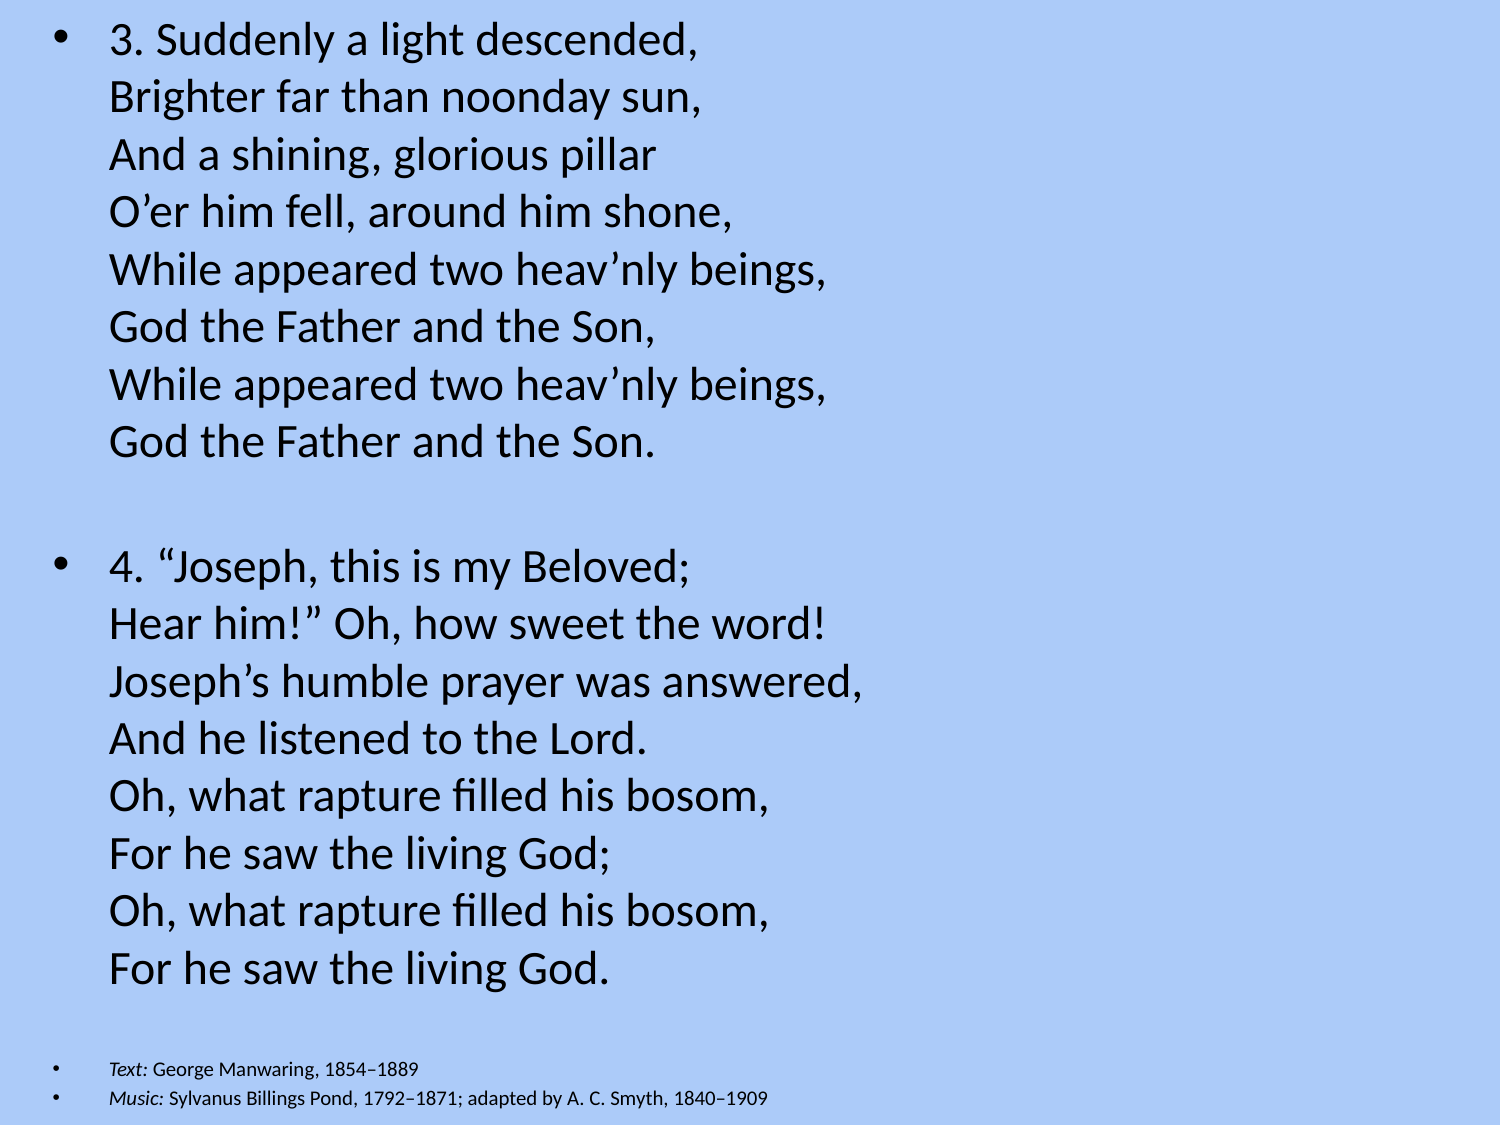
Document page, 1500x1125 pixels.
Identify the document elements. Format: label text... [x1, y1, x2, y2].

list 3. Suddenly a light descended, Brighter far than noonday sun, And a shining, glorious pillar O’er him fell, around him shone, While appeared two heav’nly beings, God the Father and the Son, While appeared two heav’nly beings, God the Father and the Son. 4. “Joseph, this is my Beloved; Hear him!” Oh, how sweet the word! Joseph’s humble prayer was answered, And he listened to the Lord. Oh, what rapture filled his bosom, For he saw the living God; Oh, what rapture filled his bosom, For he saw the living God. Text: George Manwaring, 1854–1889 Music: Sylvanus Billings Pond, 1792–1871; adapted by A. C. Smyth, 1840–1909 [37, 0, 1463, 1125]
